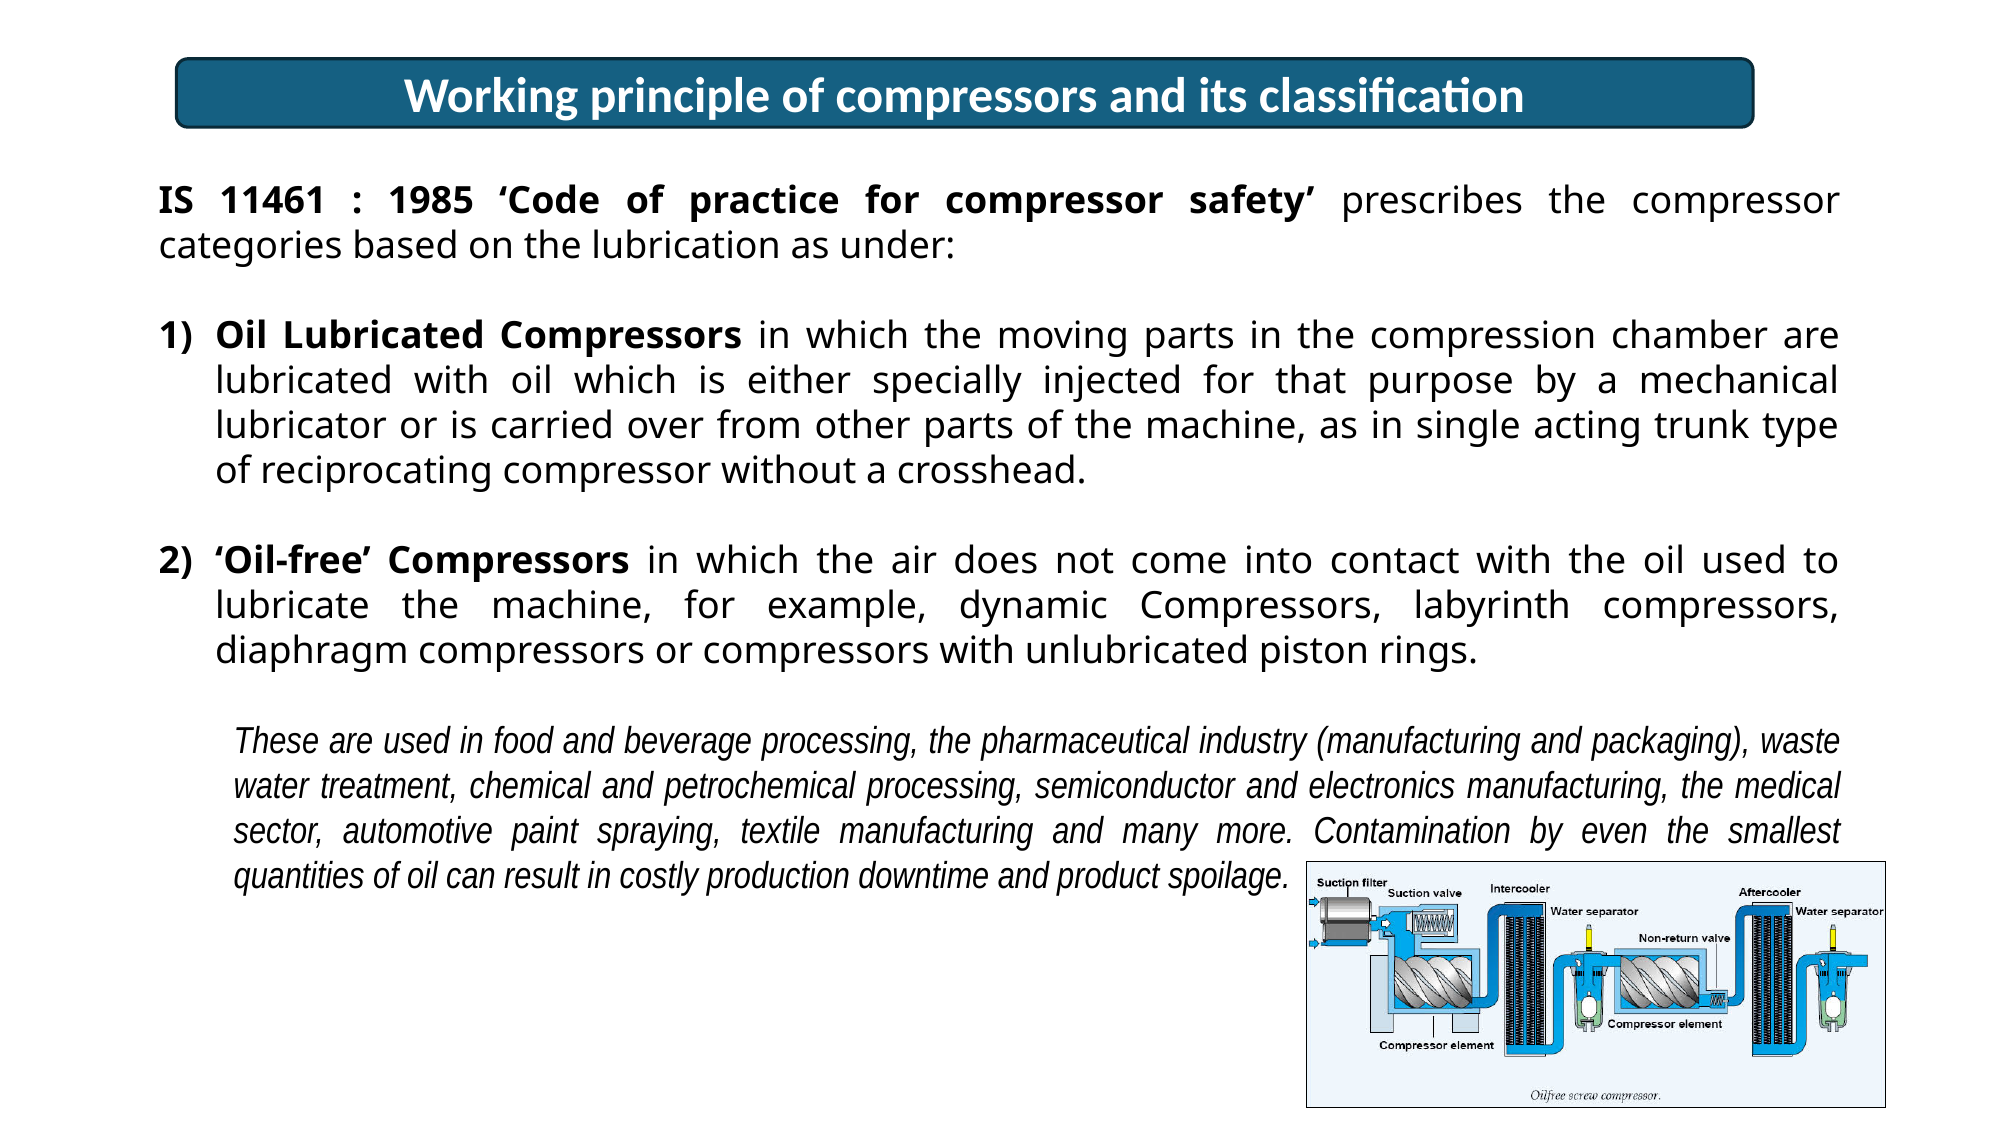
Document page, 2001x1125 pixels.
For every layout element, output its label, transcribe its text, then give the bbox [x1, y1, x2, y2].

picture [1306, 860, 1887, 1109]
text_box Working principle of compressors and its classification [174, 57, 1755, 129]
text_box IS 11461 : 1985 ‘Code of practice for compressor safety’ prescribes the compressor categories based on the lubrication as under: Oil Lubricated Compressors in which the moving parts in the compression chamber are lubricated with oil which is either specially injected for that purpose by a mechanical lubricator or is carried over from other parts of the machine, as in single acting trunk type of reciprocating compressor without a crosshead. ‘Oil-free’ Compressors in which the air does not come into contact with the oil used to lubricate the machine, for example, dynamic Compressors, labyrinth compressors, diaphragm compressors or compressors with unlubricated piston rings. These are used in food and beverage processing, the pharmaceutical industry (manufacturing and packaging), waste water treatment, chemical and petrochemical processing, semiconductor and electronics manufacturing, the medical sector, automotive paint spraying, textile manufacturing and many more. Contamination by even the smallest quantities of oil can result in costly production downtime and product spoilage. [144, 168, 1856, 949]
